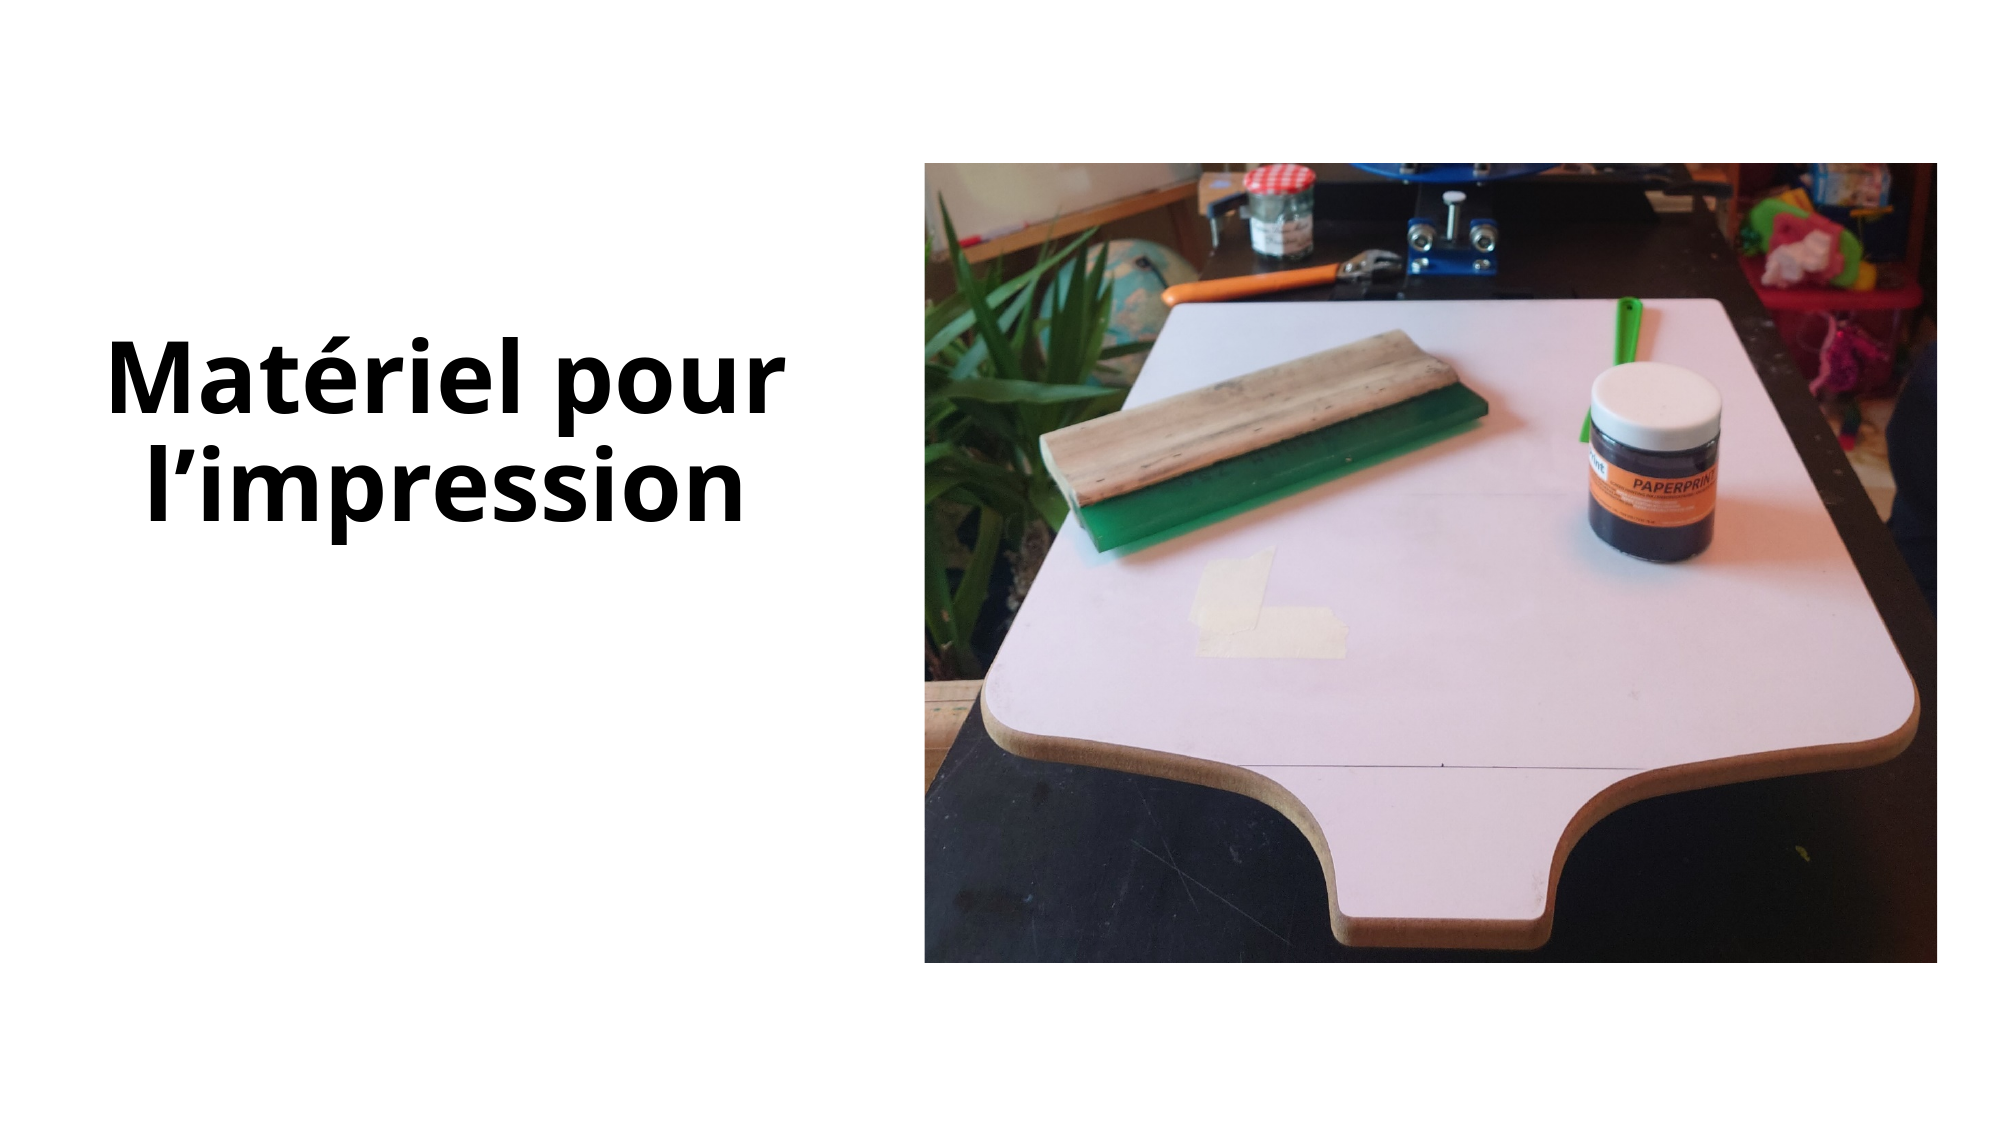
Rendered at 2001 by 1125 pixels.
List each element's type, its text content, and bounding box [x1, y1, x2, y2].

picture [924, 163, 1938, 963]
title Matériel pour l’impression [26, 287, 866, 551]
